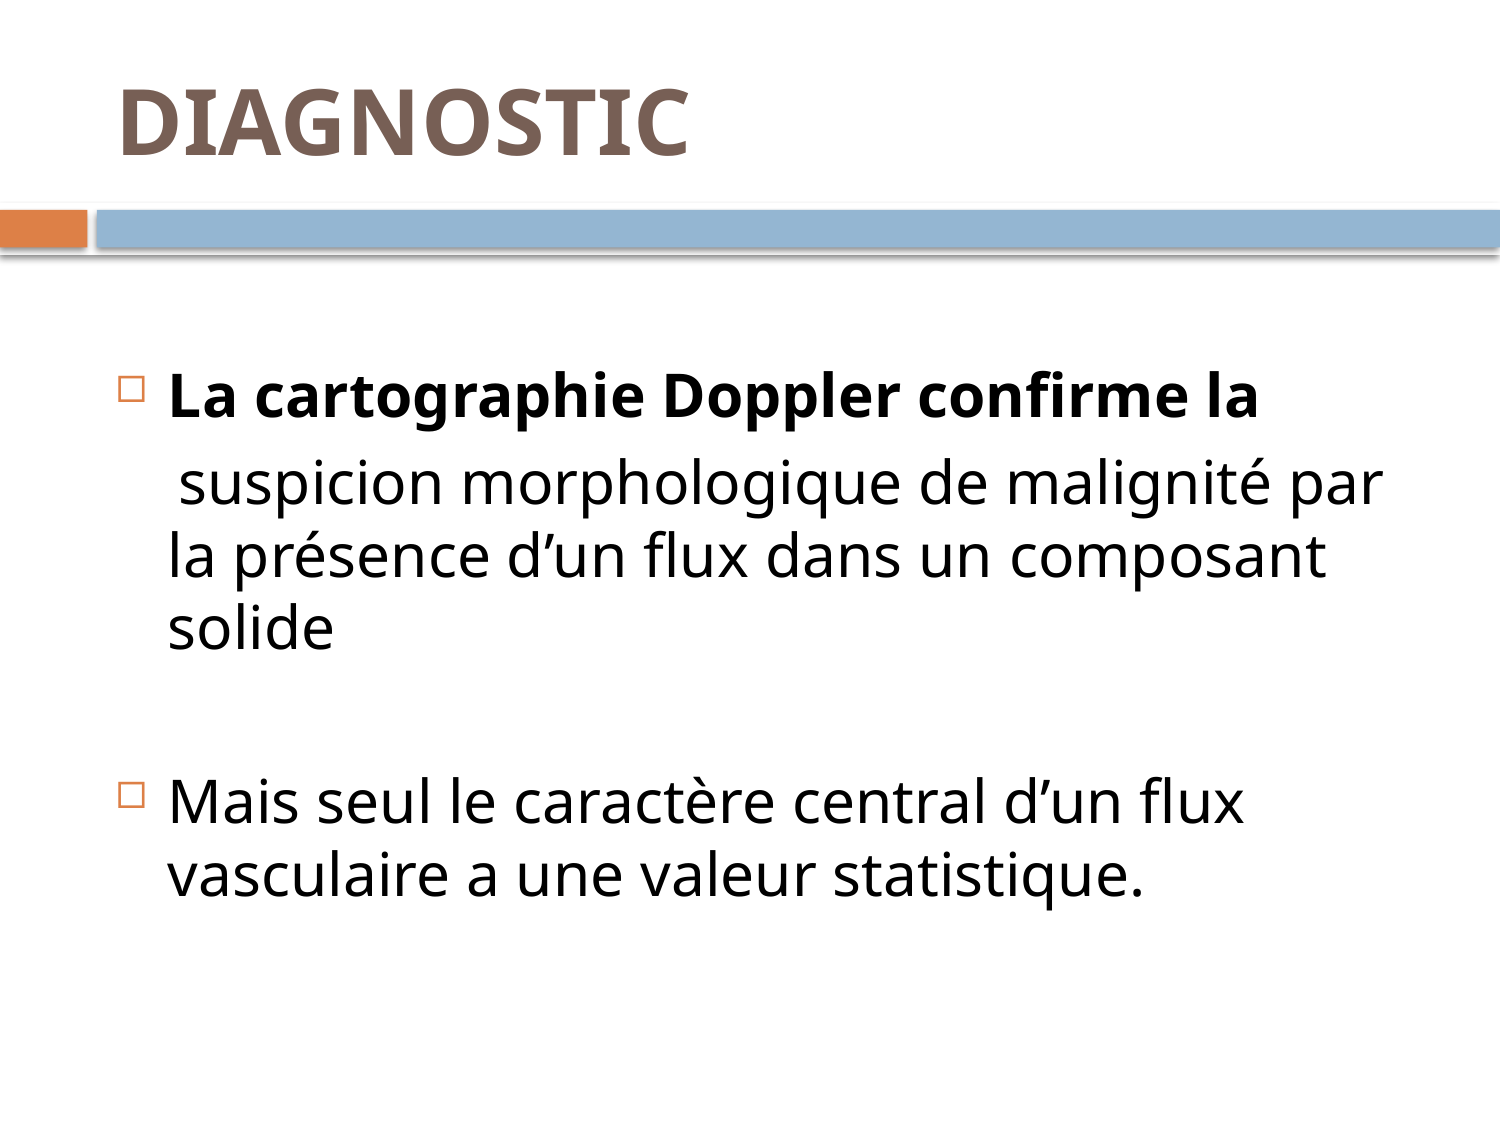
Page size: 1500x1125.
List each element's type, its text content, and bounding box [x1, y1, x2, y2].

list La cartographie Doppler confirme la suspicion morphologique de malignité par la présence d’un flux dans un composant solide Mais seul le caractère central d’un flux vasculaire a une valeur statistique. [100, 262, 1439, 1001]
title DIAGNOSTIC [100, 37, 1439, 201]
